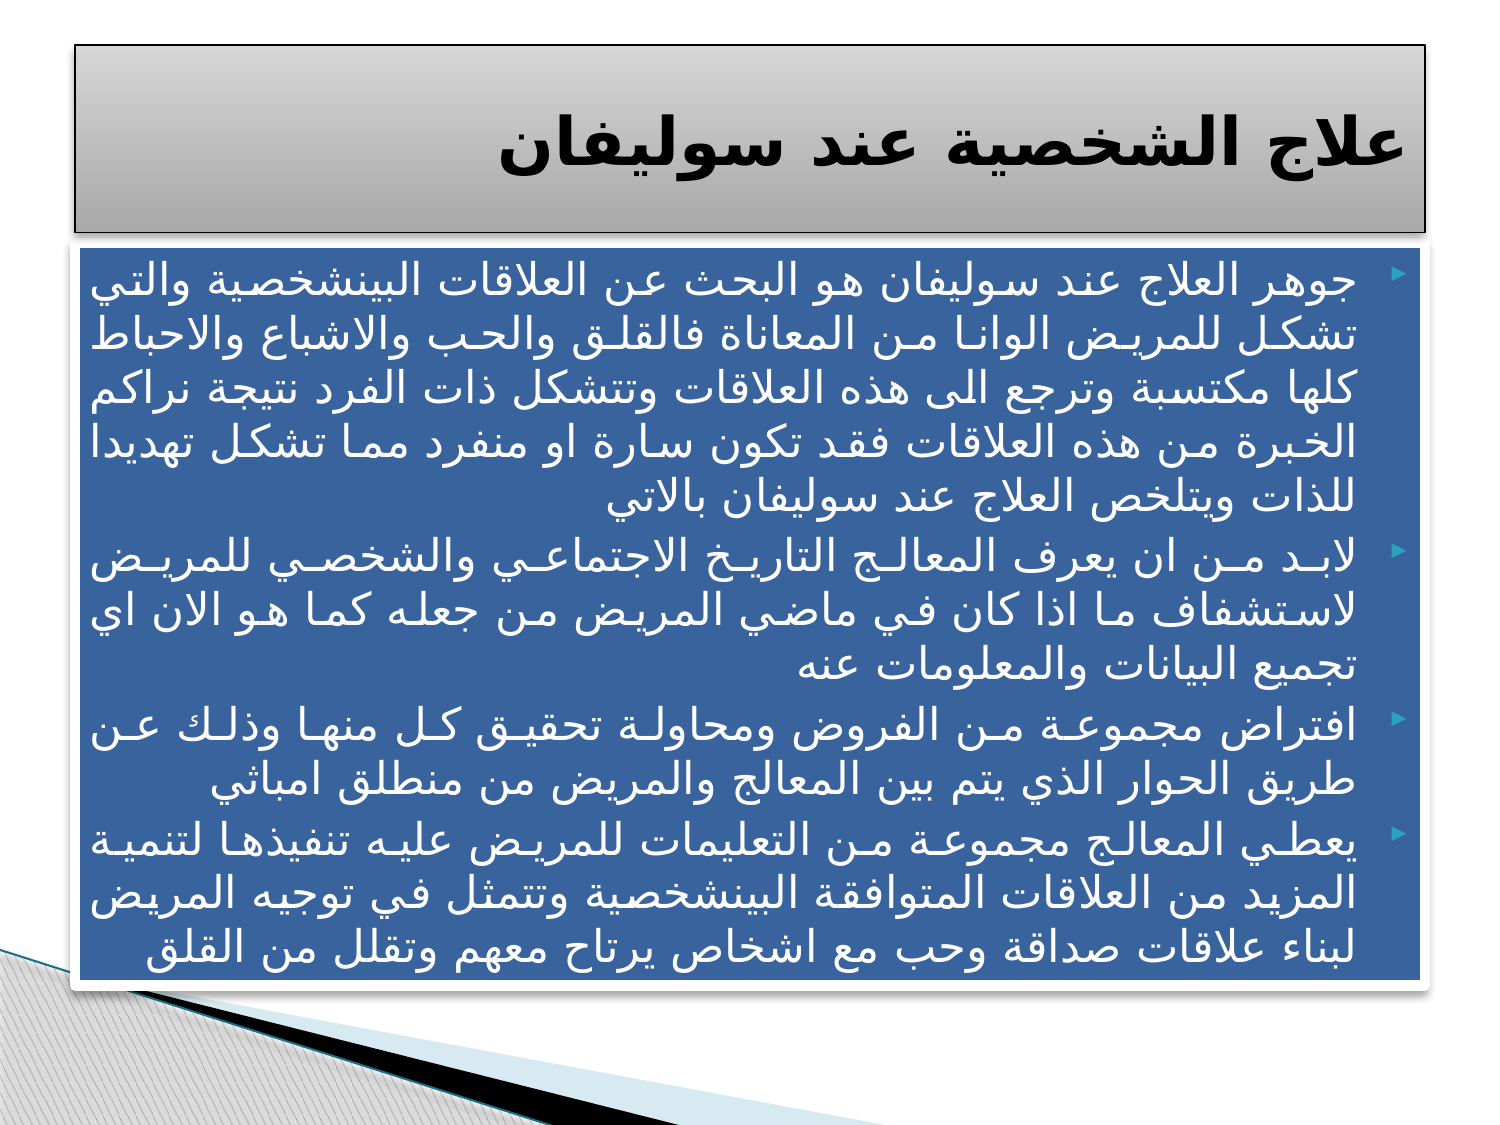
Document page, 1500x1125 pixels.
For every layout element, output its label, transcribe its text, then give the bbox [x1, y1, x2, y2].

list جوهر العلاج عند سوليفان هو البحث عن العلاقات البينشخصية والتي تشكل للمريض الوانا من المعاناة فالقلق والحب والاشباع والاحباط كلها مكتسبة وترجع الى هذه العلاقات وتتشكل ذات الفرد نتيجة نراكم الخبرة من هذه العلاقات فقد تكون سارة او منفرد مما تشكل تهديدا للذات ويتلخص العلاج عند سوليفان بالاتي لابد من ان يعرف المعالج التاريخ الاجتماعي والشخصي للمريض لاستشفاف ما اذا كان في ماضي المريض من جعله كما هو الان اي تجميع البيانات والمعلومات عنه افتراض مجموعة من الفروض ومحاولة تحقيق كل منها وذلك عن طريق الحوار الذي يتم بين المعالج والمريض من منطلق امباثي يعطي المعالج مجموعة من التعليمات للمريض عليه تنفيذها لتنمية المزيد من العلاقات المتوافقة البينشخصية وتتمثل في توجيه المريض لبناء علاقات صداقة وحب مع اشخاص يرتاح معهم وتقلل من القلق [70, 239, 1430, 991]
title علاج الشخصية عند سوليفان [74, 44, 1426, 233]
